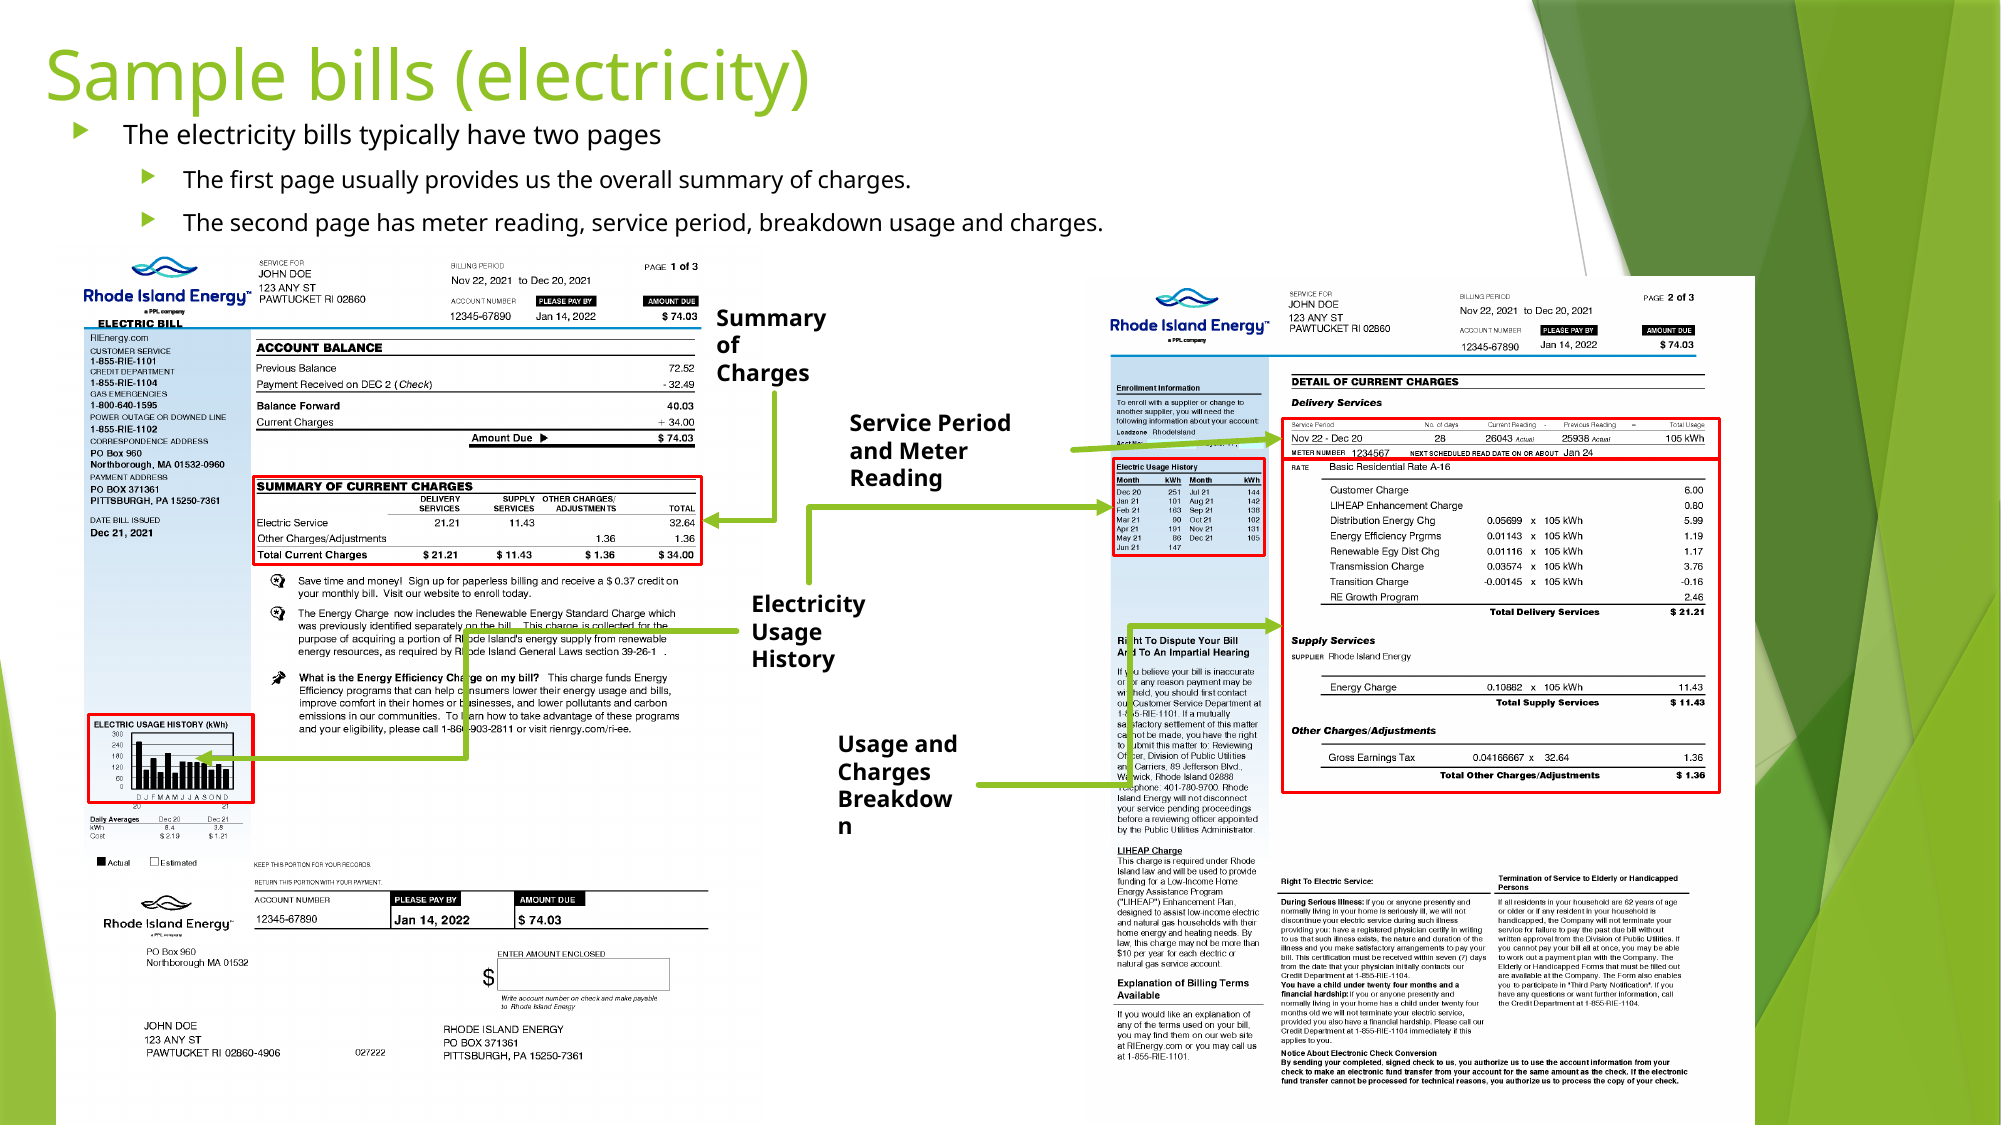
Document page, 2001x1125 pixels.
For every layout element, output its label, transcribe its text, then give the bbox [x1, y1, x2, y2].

list The electricity bills typically have two pages The first page usually provides us the overall summary of charges. The second page has meter reading, service period, breakdown usage and charges. [56, 110, 1467, 244]
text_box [56, 244, 1756, 1125]
title Sample bills (electricity) [29, 23, 1441, 123]
